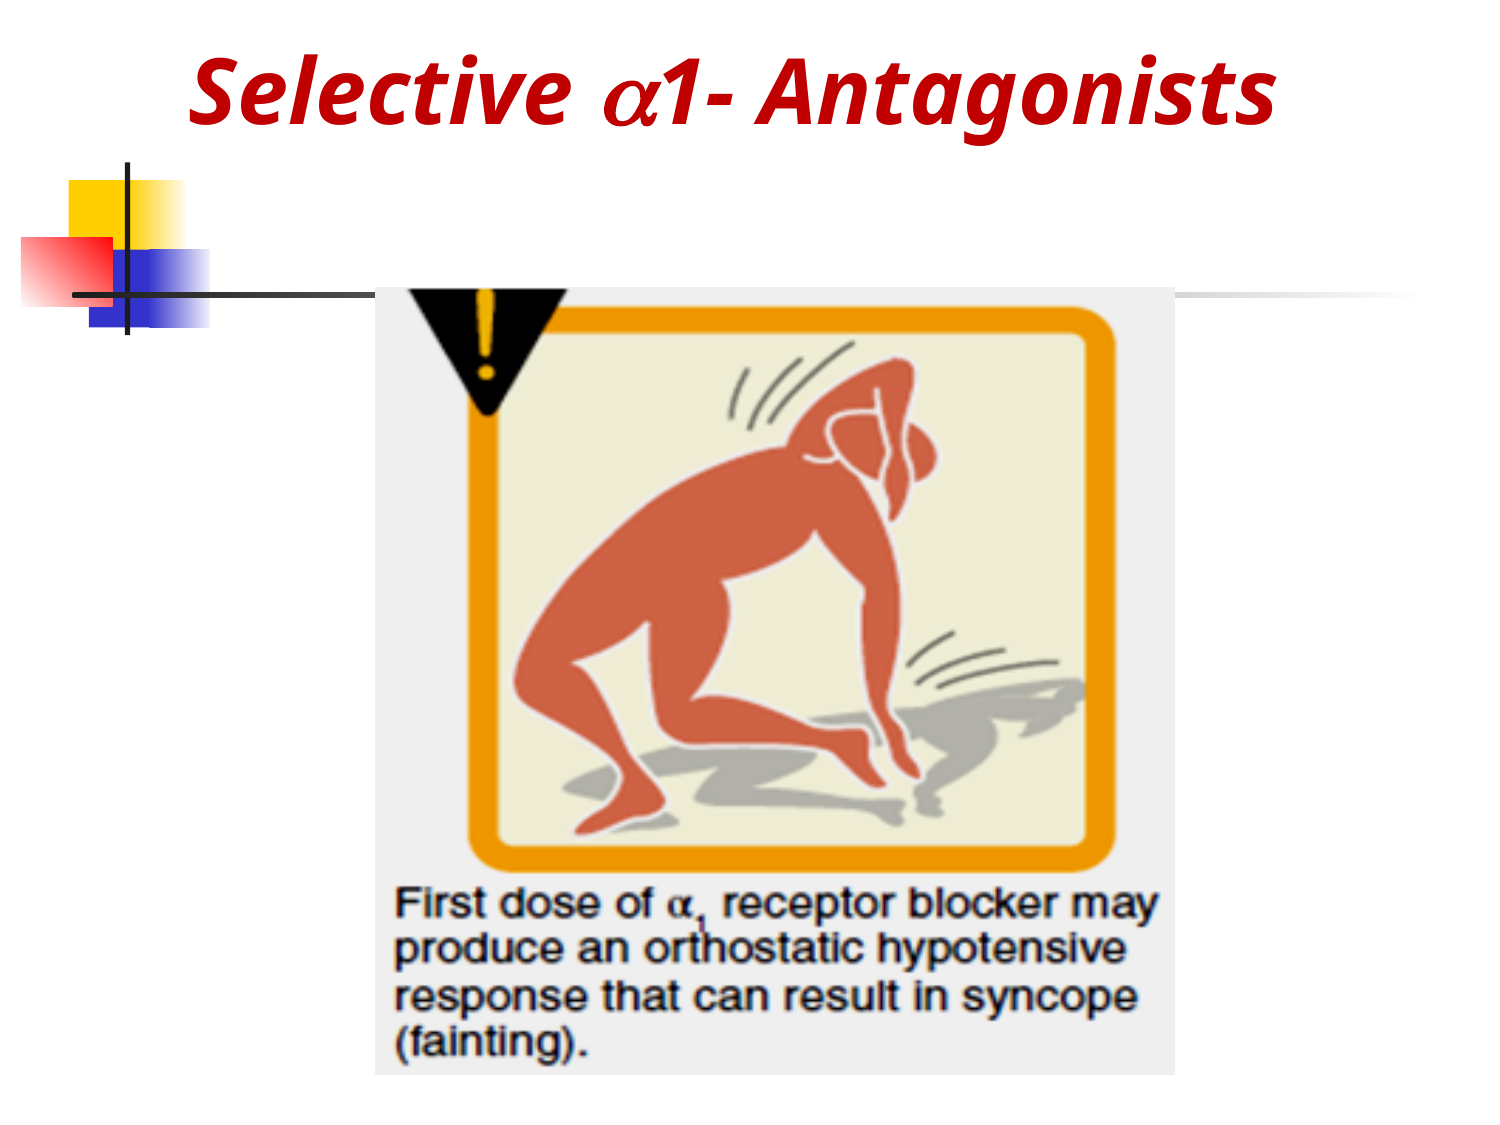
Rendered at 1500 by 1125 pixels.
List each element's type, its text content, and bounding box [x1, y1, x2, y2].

title Selective 1- Antagonists [62, 37, 1430, 150]
picture [374, 287, 1176, 1076]
